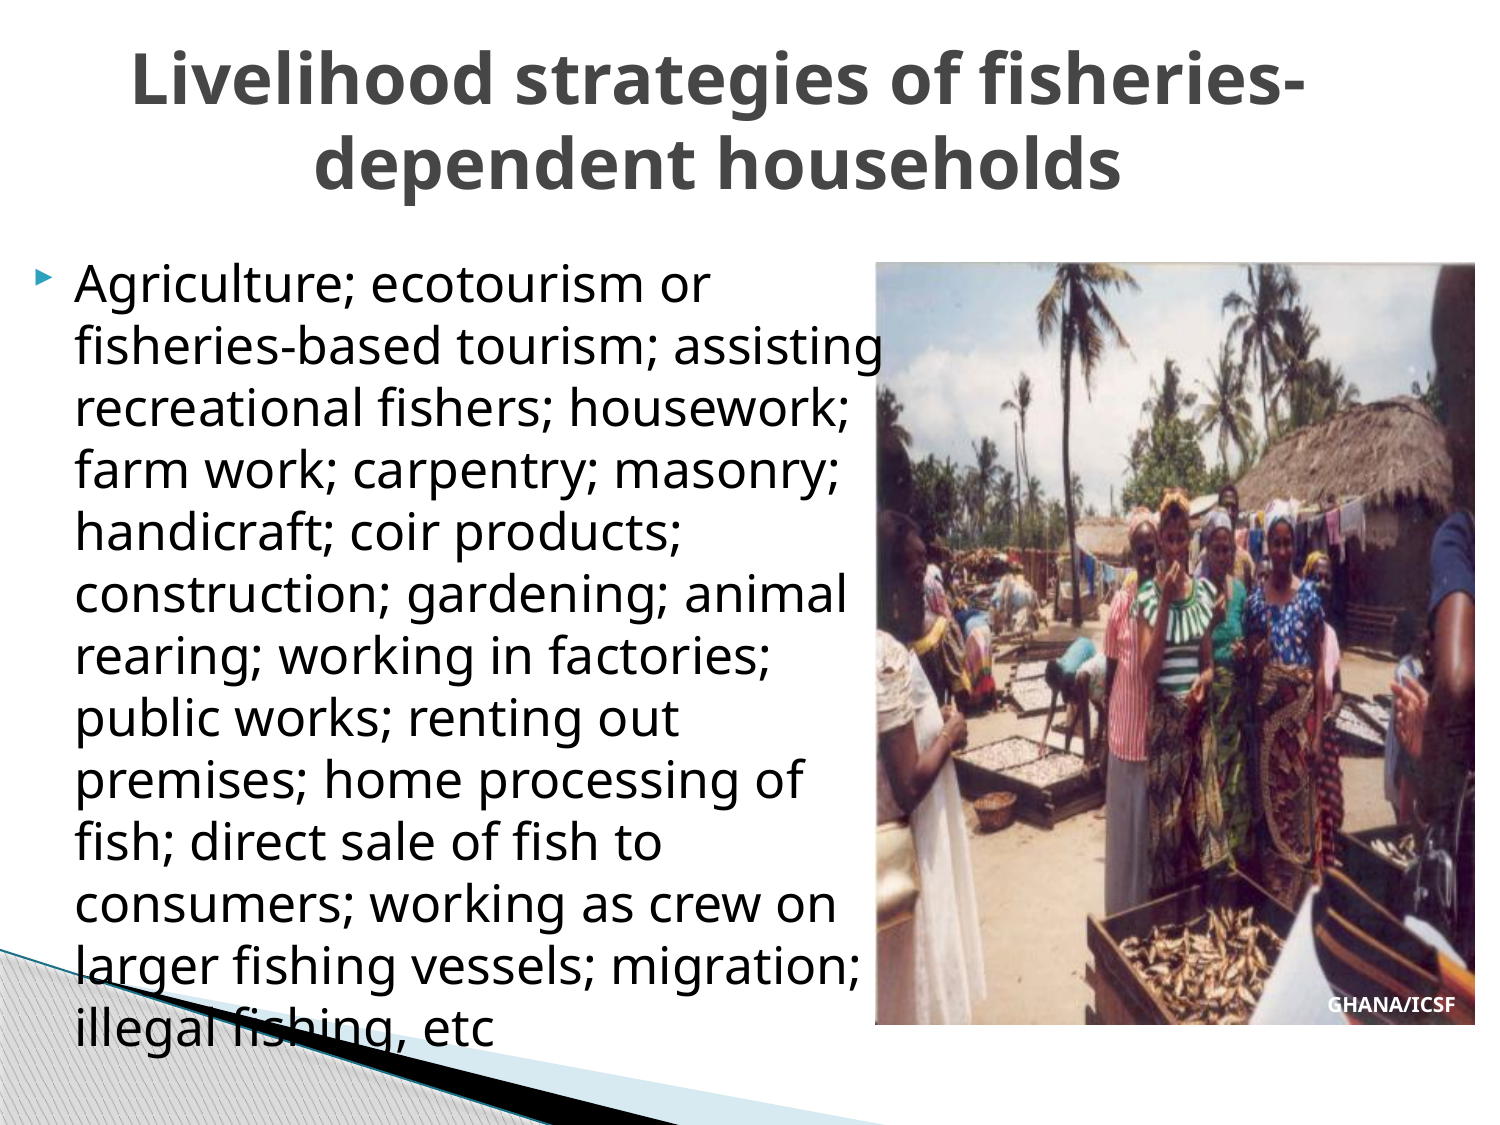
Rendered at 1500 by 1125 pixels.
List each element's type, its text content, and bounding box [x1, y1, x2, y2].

text_box GHANA/ICSF [1480, 984, 1488, 1025]
title Livelihood strategies of fisheries-dependent households [24, 24, 1413, 213]
list Agriculture; ecotourism or fisheries-based tourism; assisting recreational fishers; housework; farm work; carpentry; masonry; handicraft; coir products; construction; gardening; animal rearing; working in factories; public works; renting out premises; home processing of fish; direct sale of fish to consumers; working as crew on larger fishing vessels; migration; illegal fishing, etc [0, 243, 913, 1075]
picture [874, 262, 1476, 1026]
